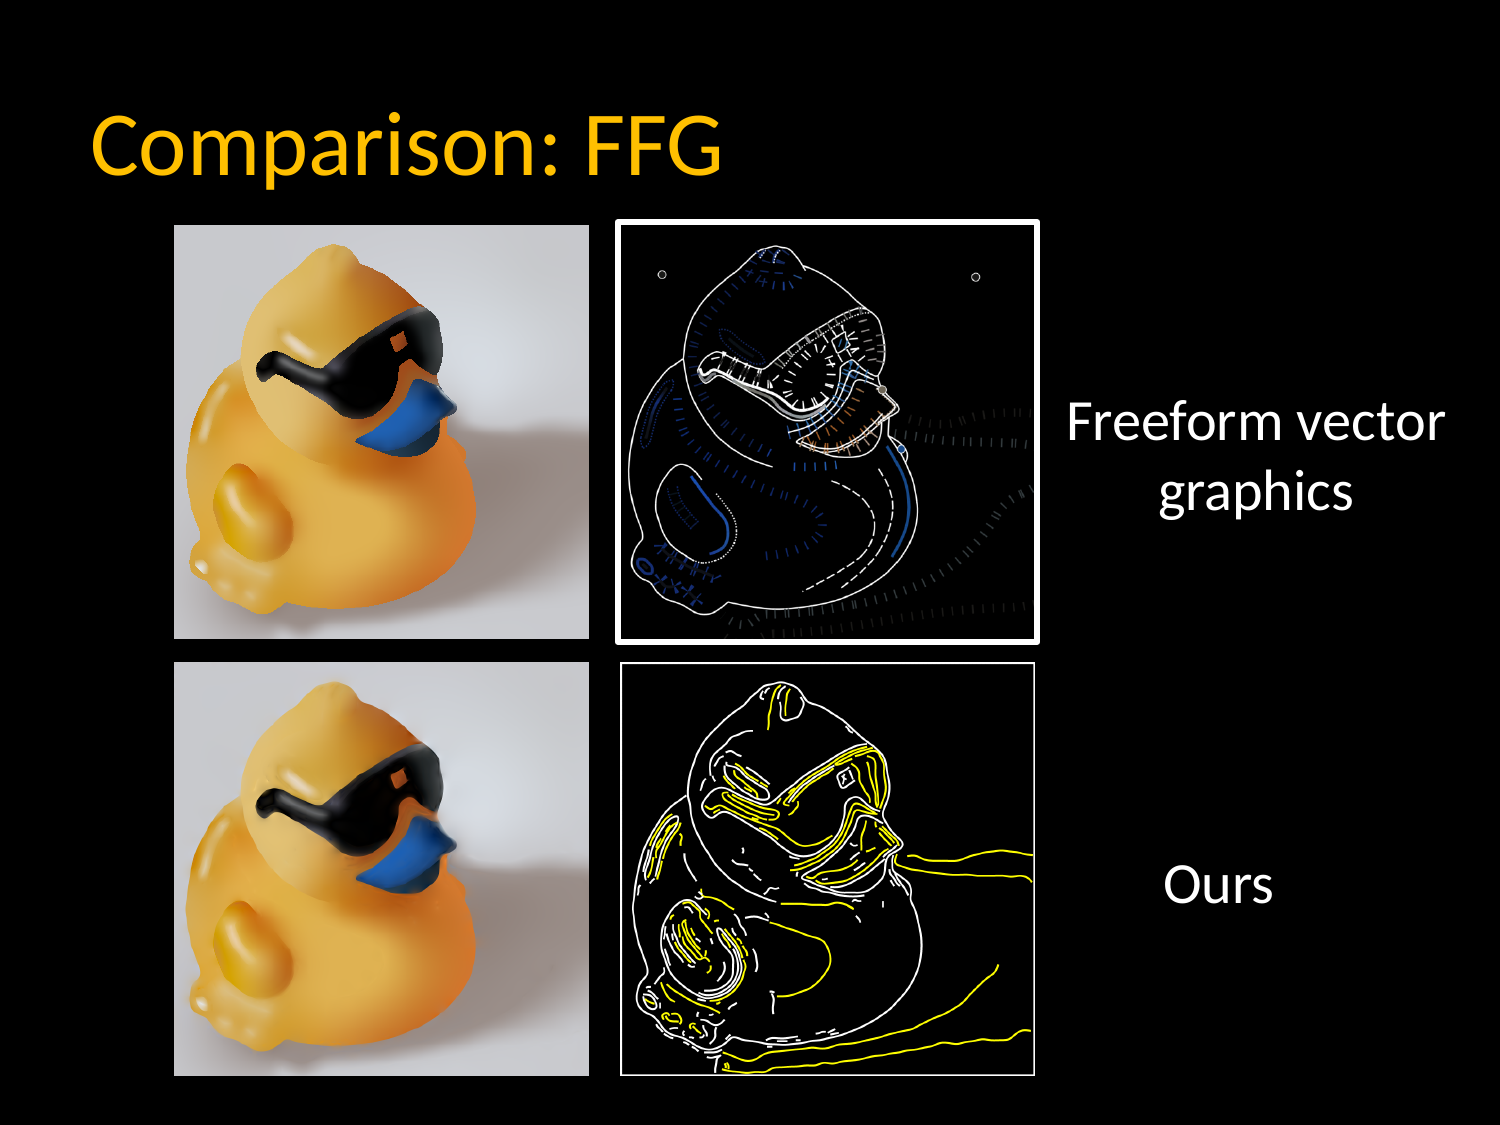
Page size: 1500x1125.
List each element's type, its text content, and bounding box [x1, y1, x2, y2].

picture [174, 662, 589, 1077]
picture [620, 662, 1035, 1077]
text_box Freeform vector graphics [1039, 374, 1488, 530]
title Comparison: FFG [75, 45, 1425, 233]
picture [174, 225, 589, 639]
picture [620, 225, 1035, 639]
text_box Ours [1039, 837, 1450, 923]
